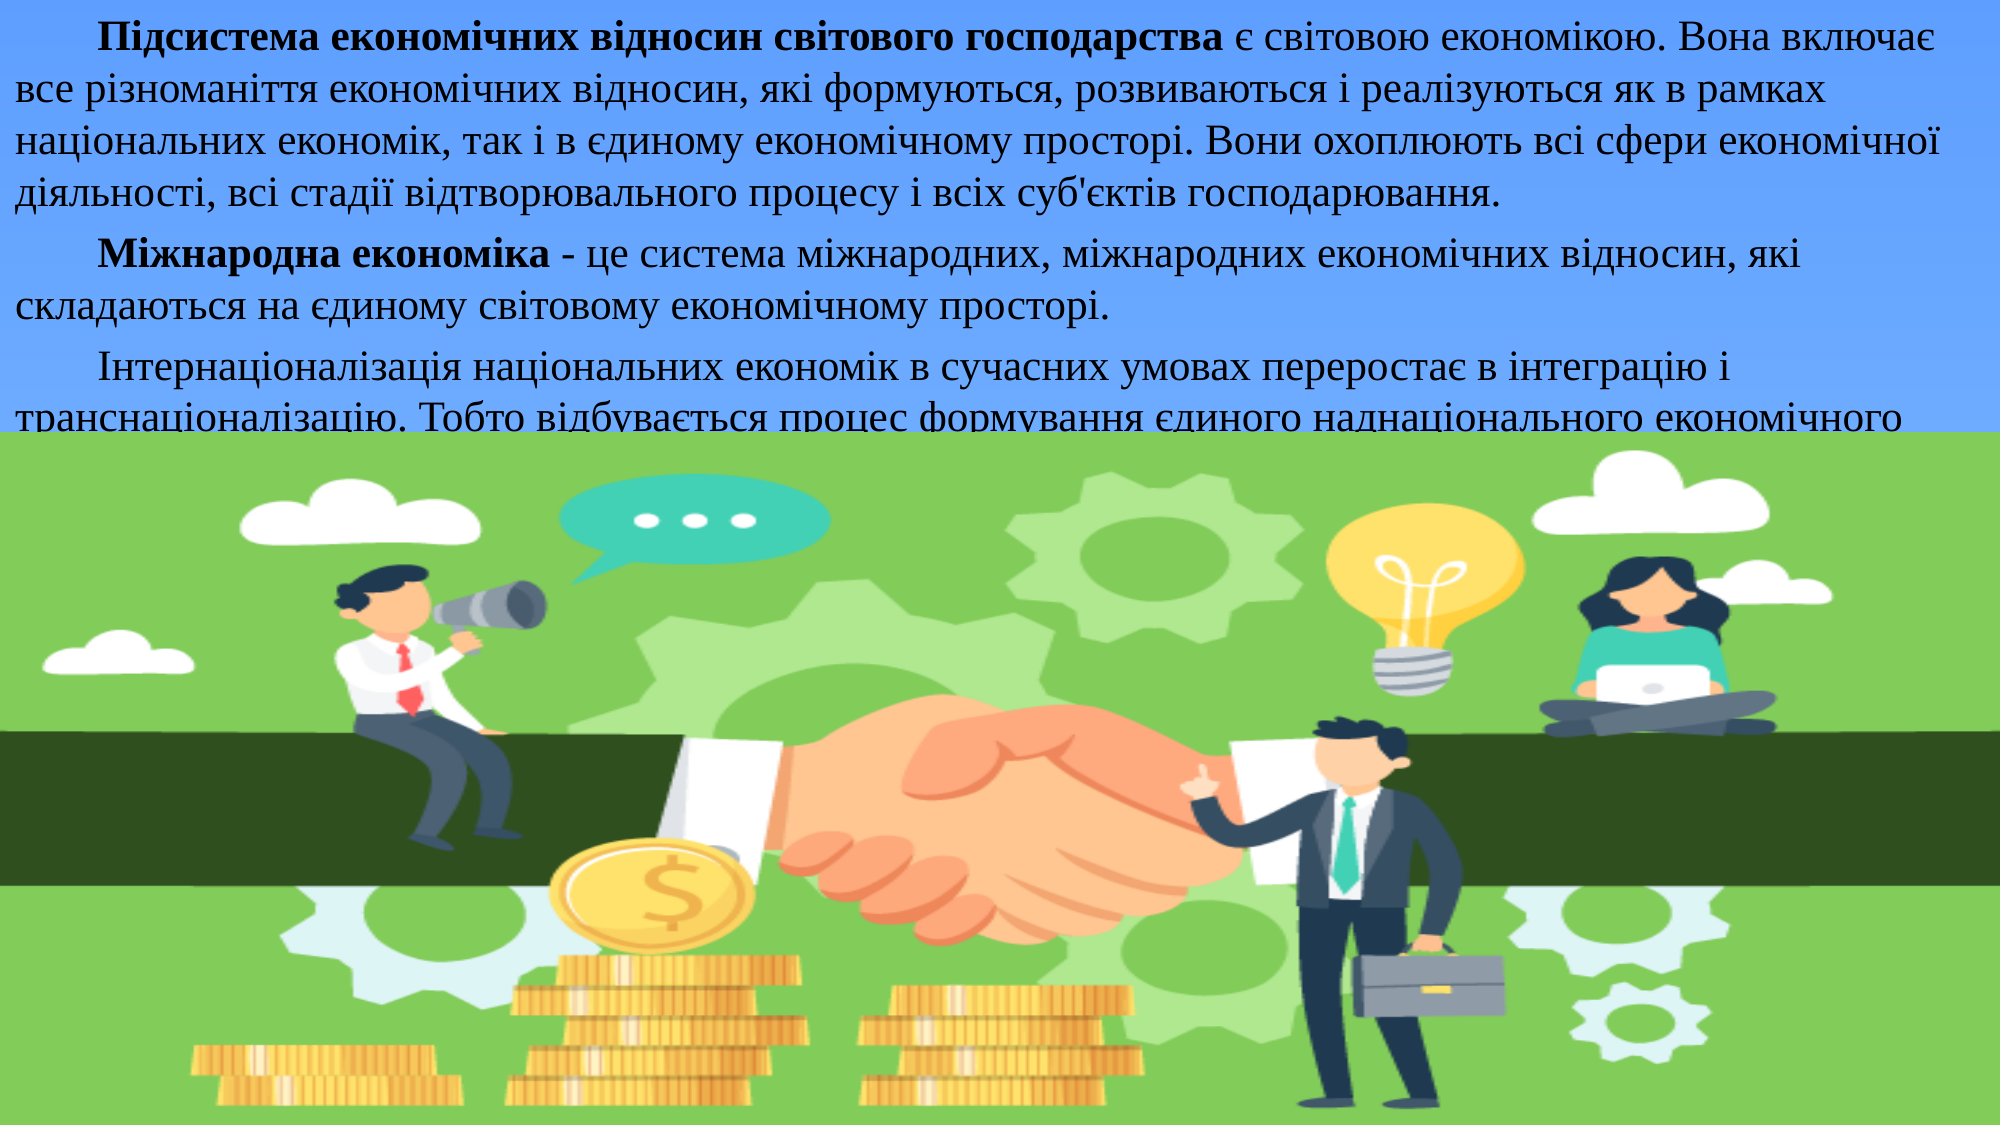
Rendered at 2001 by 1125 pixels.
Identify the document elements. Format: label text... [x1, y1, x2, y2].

list Підсистема економічних відносин світового господарства є світовою економікою. Вона включає все різноманіття економічних відносин, які формуються, розвиваються і реалізуються як в рамках національних економік, так і в єдиному економічному просторі. Вони охоплюють всі сфери економічної діяльності, всі стадії відтворювального процесу і всіх суб'єктів господарювання. Міжнародна економіка - це система міжнародних, міжнародних економічних відносин, які складаються на єдиному світовому економічному просторі. Інтернаціоналізація національних економік в сучасних умовах переростає в інтеграцію і транснаціоналізацію. Тобто відбувається процес формування єдиного наднаціонального економічного простору - наднаціональної економіки. [0, 0, 2000, 432]
picture [0, 432, 2000, 1125]
